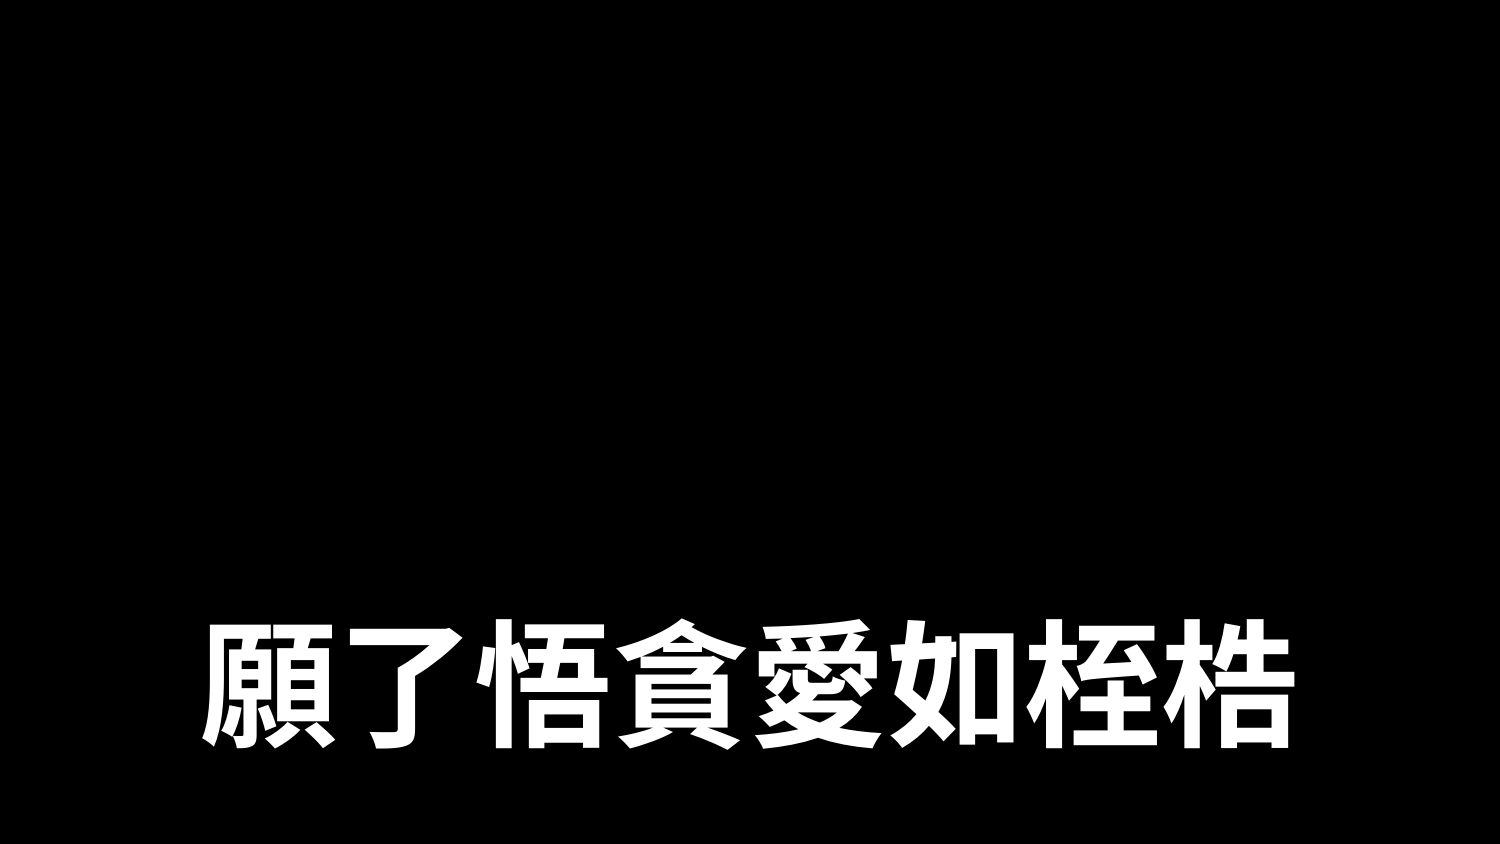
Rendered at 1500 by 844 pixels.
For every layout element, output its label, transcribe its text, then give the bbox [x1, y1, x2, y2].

title 願了悟貪愛如桎梏 [75, 610, 1425, 752]
